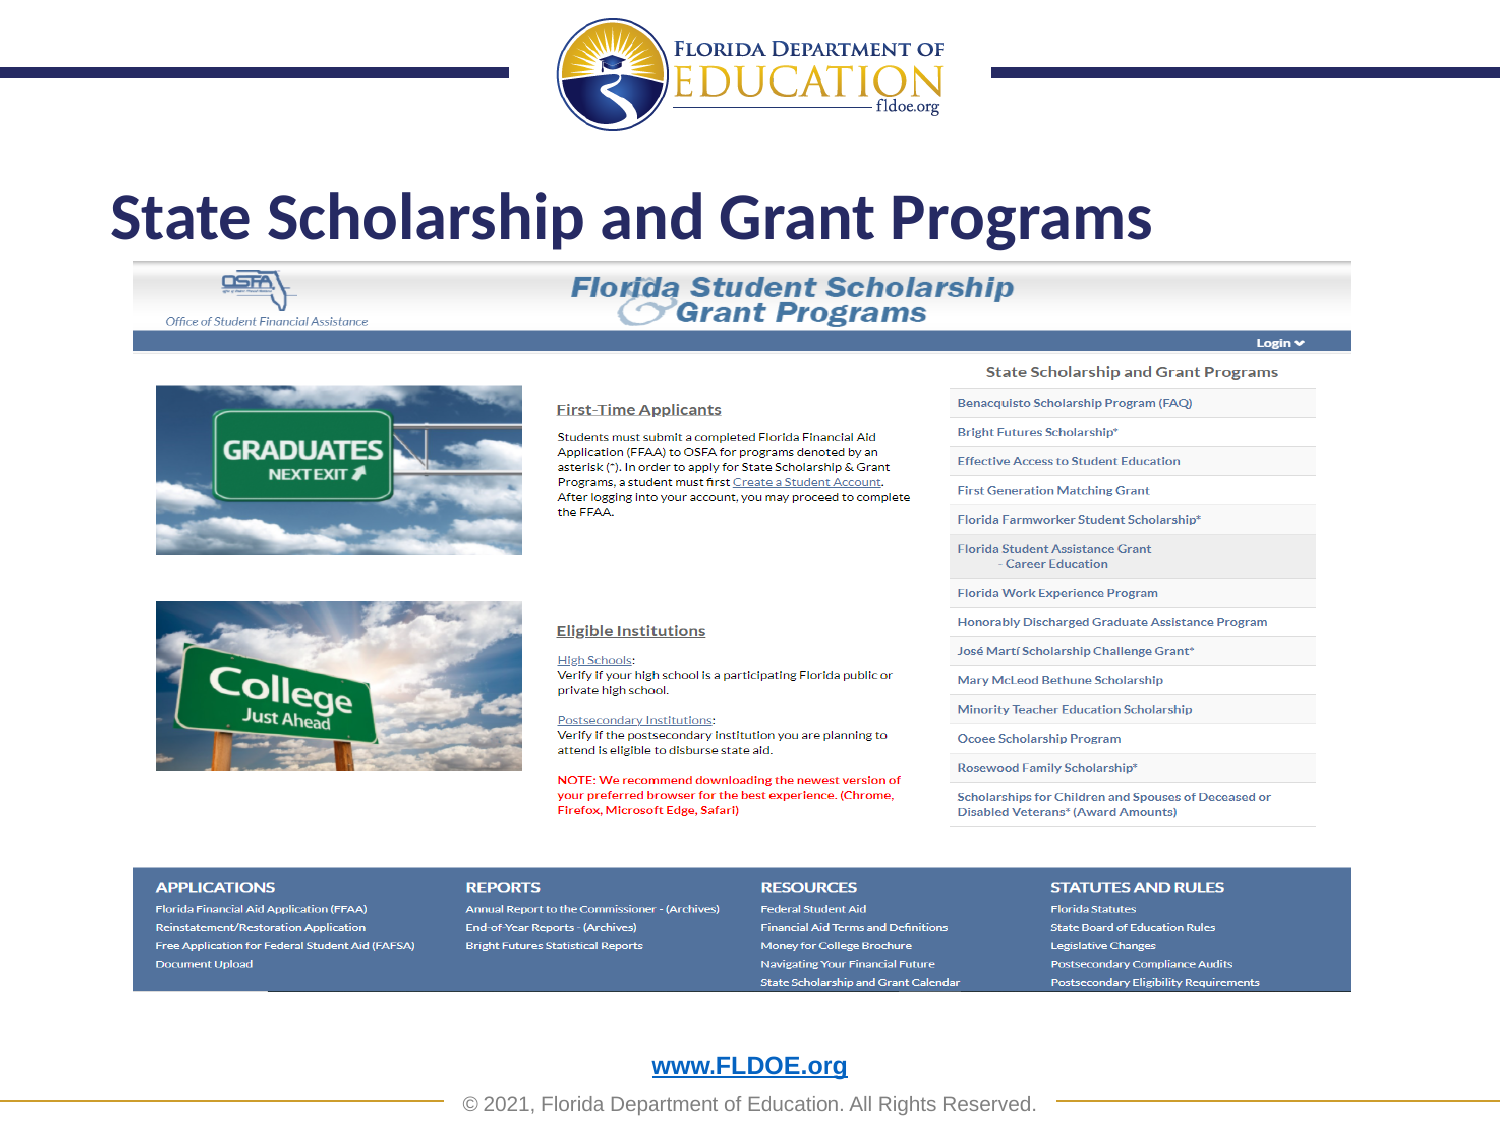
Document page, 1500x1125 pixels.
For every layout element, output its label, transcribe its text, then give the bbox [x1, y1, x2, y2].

picture [133, 261, 1351, 992]
picture [538, 3, 962, 123]
title State Scholarship and Grant Programs [95, 123, 1390, 262]
